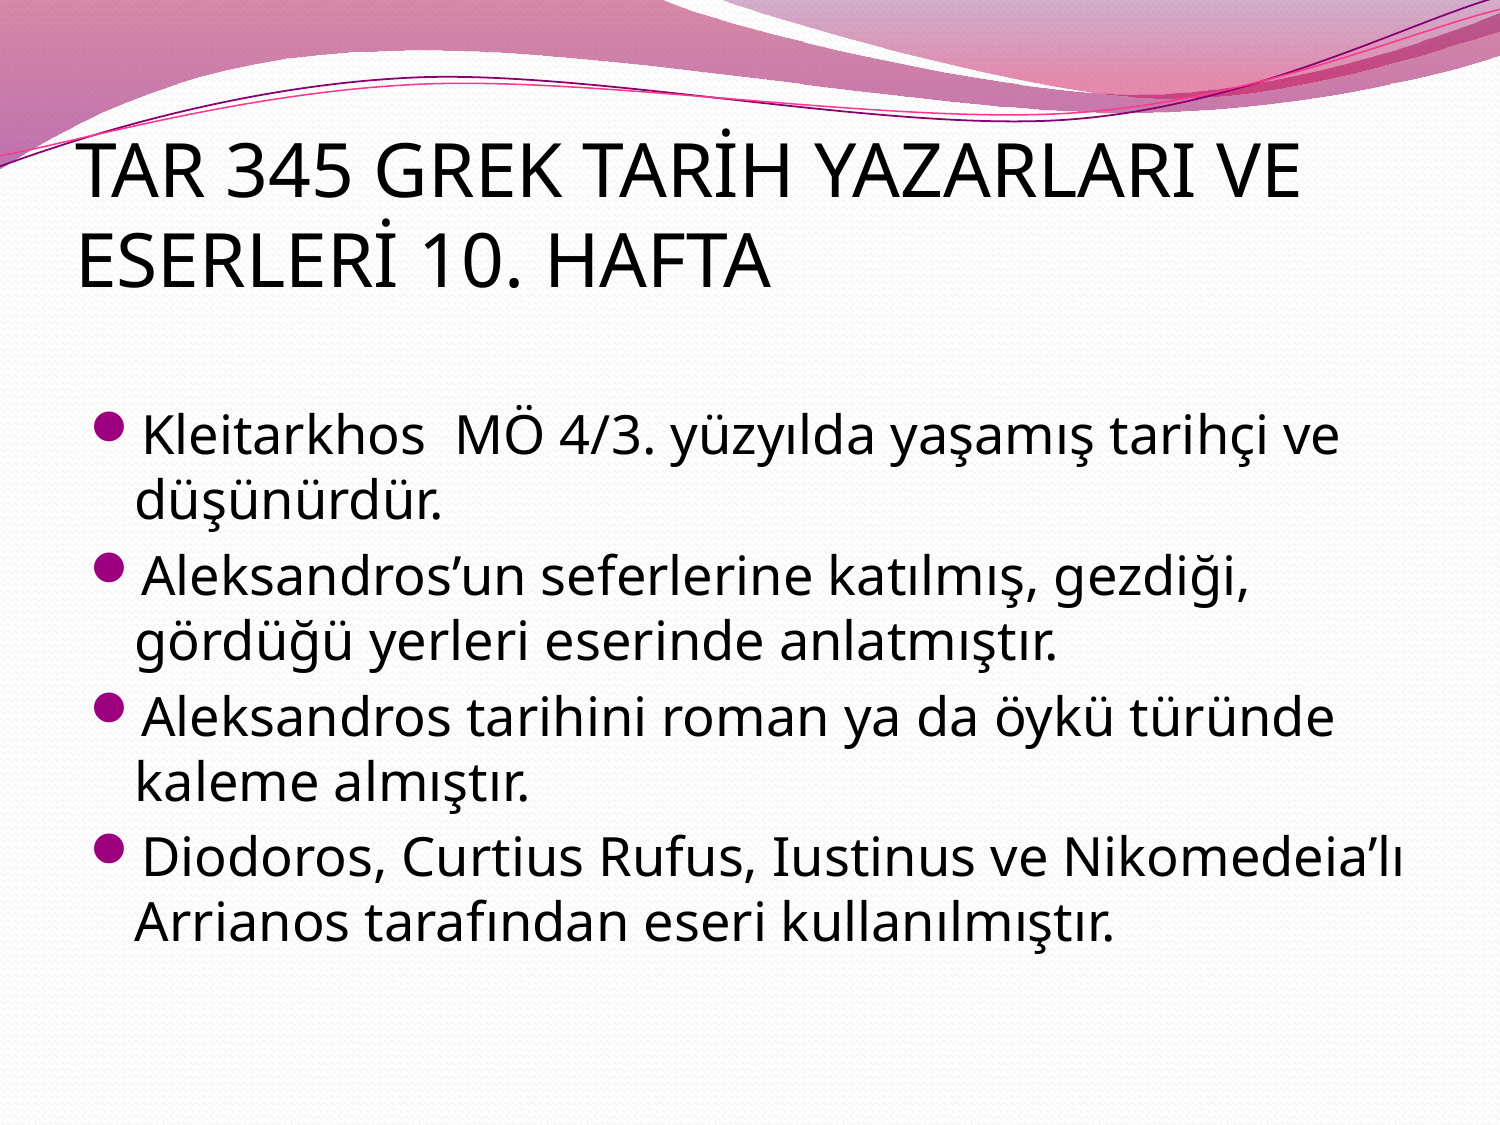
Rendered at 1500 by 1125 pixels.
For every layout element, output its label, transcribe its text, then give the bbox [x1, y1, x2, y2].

title TAR 345 GREK TARİH YAZARLARI VE ESERLERİ 10. HAFTA [75, 115, 1425, 303]
list Kleitarkhos MÖ 4/3. yüzyılda yaşamış tarihçi ve düşünürdür. Aleksandros’un seferlerine katılmış, gezdiği, gördüğü yerleri eserinde anlatmıştır. Aleksandros tarihini roman ya da öykü türünde kaleme almıştır. Diodoros, Curtius Rufus, Iustinus ve Nikomedeia’lı Arrianos tarafından eseri kullanılmıştır. [75, 317, 1425, 1038]
